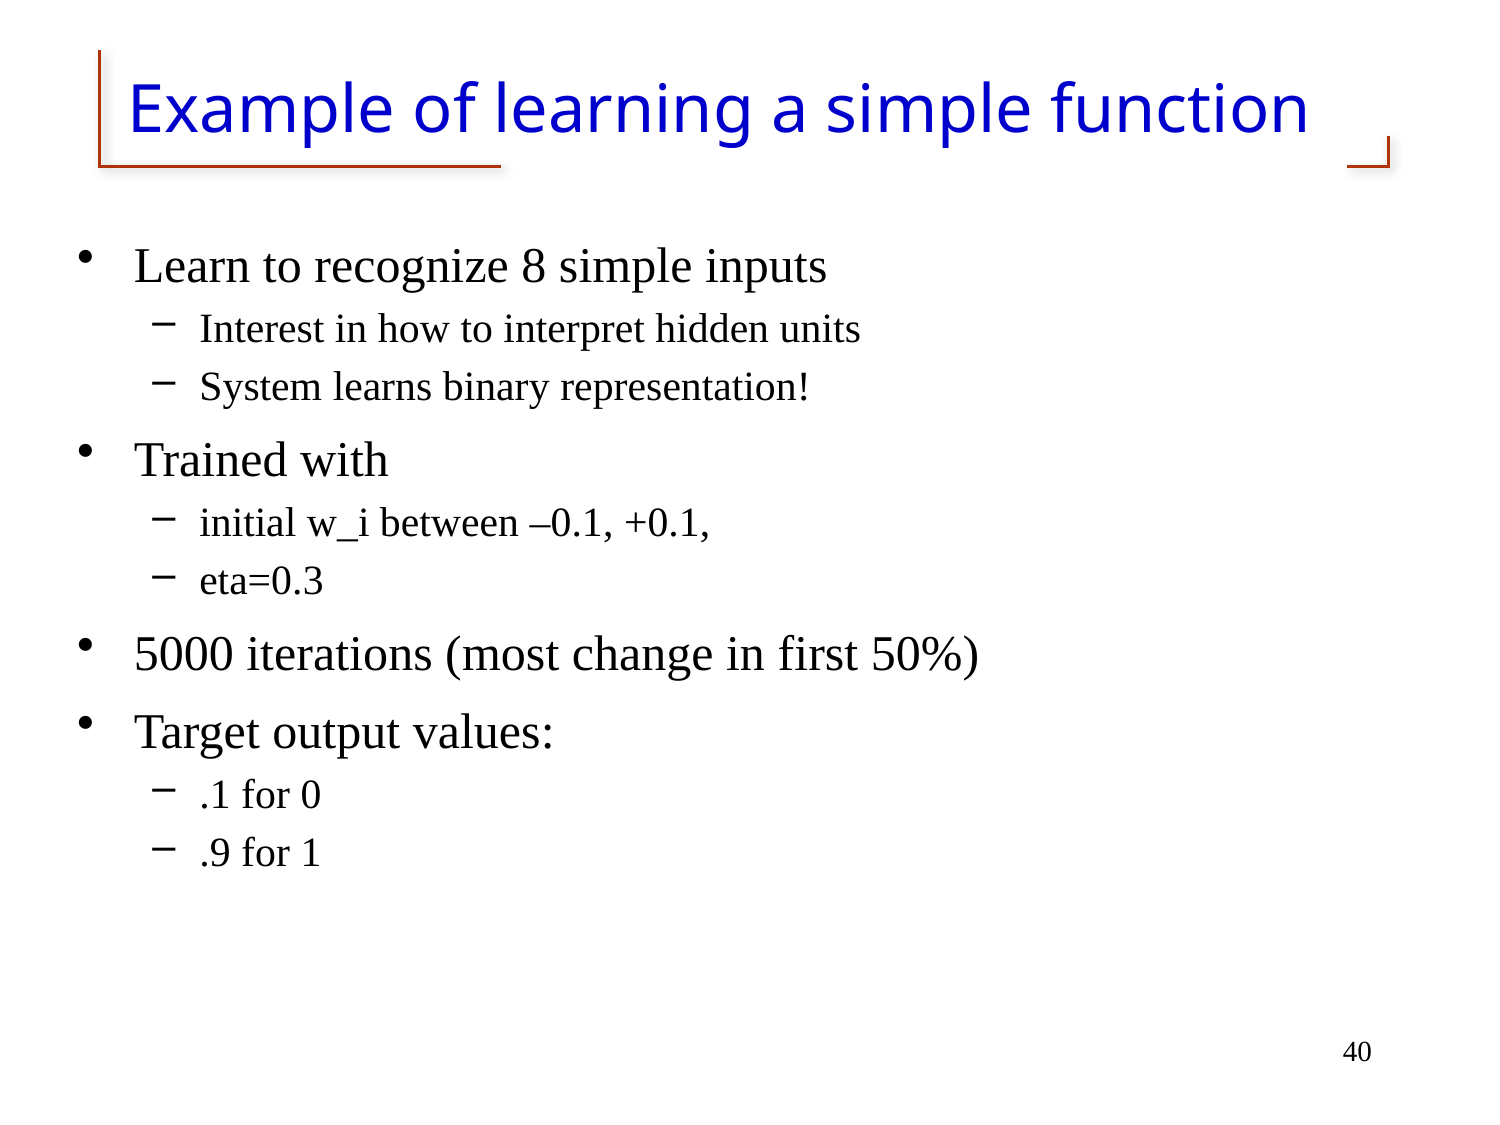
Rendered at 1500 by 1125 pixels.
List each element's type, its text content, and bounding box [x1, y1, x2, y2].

list Learn to recognize 8 simple inputs Interest in how to interpret hidden units System learns binary representation! Trained with initial w_i between –0.1, +0.1, eta=0.3 5000 iterations (most change in first 50%) Target output values: .1 for 0 .9 for 1 [62, 224, 1425, 1022]
title Example of learning a simple function [112, 37, 1388, 175]
slide_number 40 [1074, 1024, 1388, 1101]
